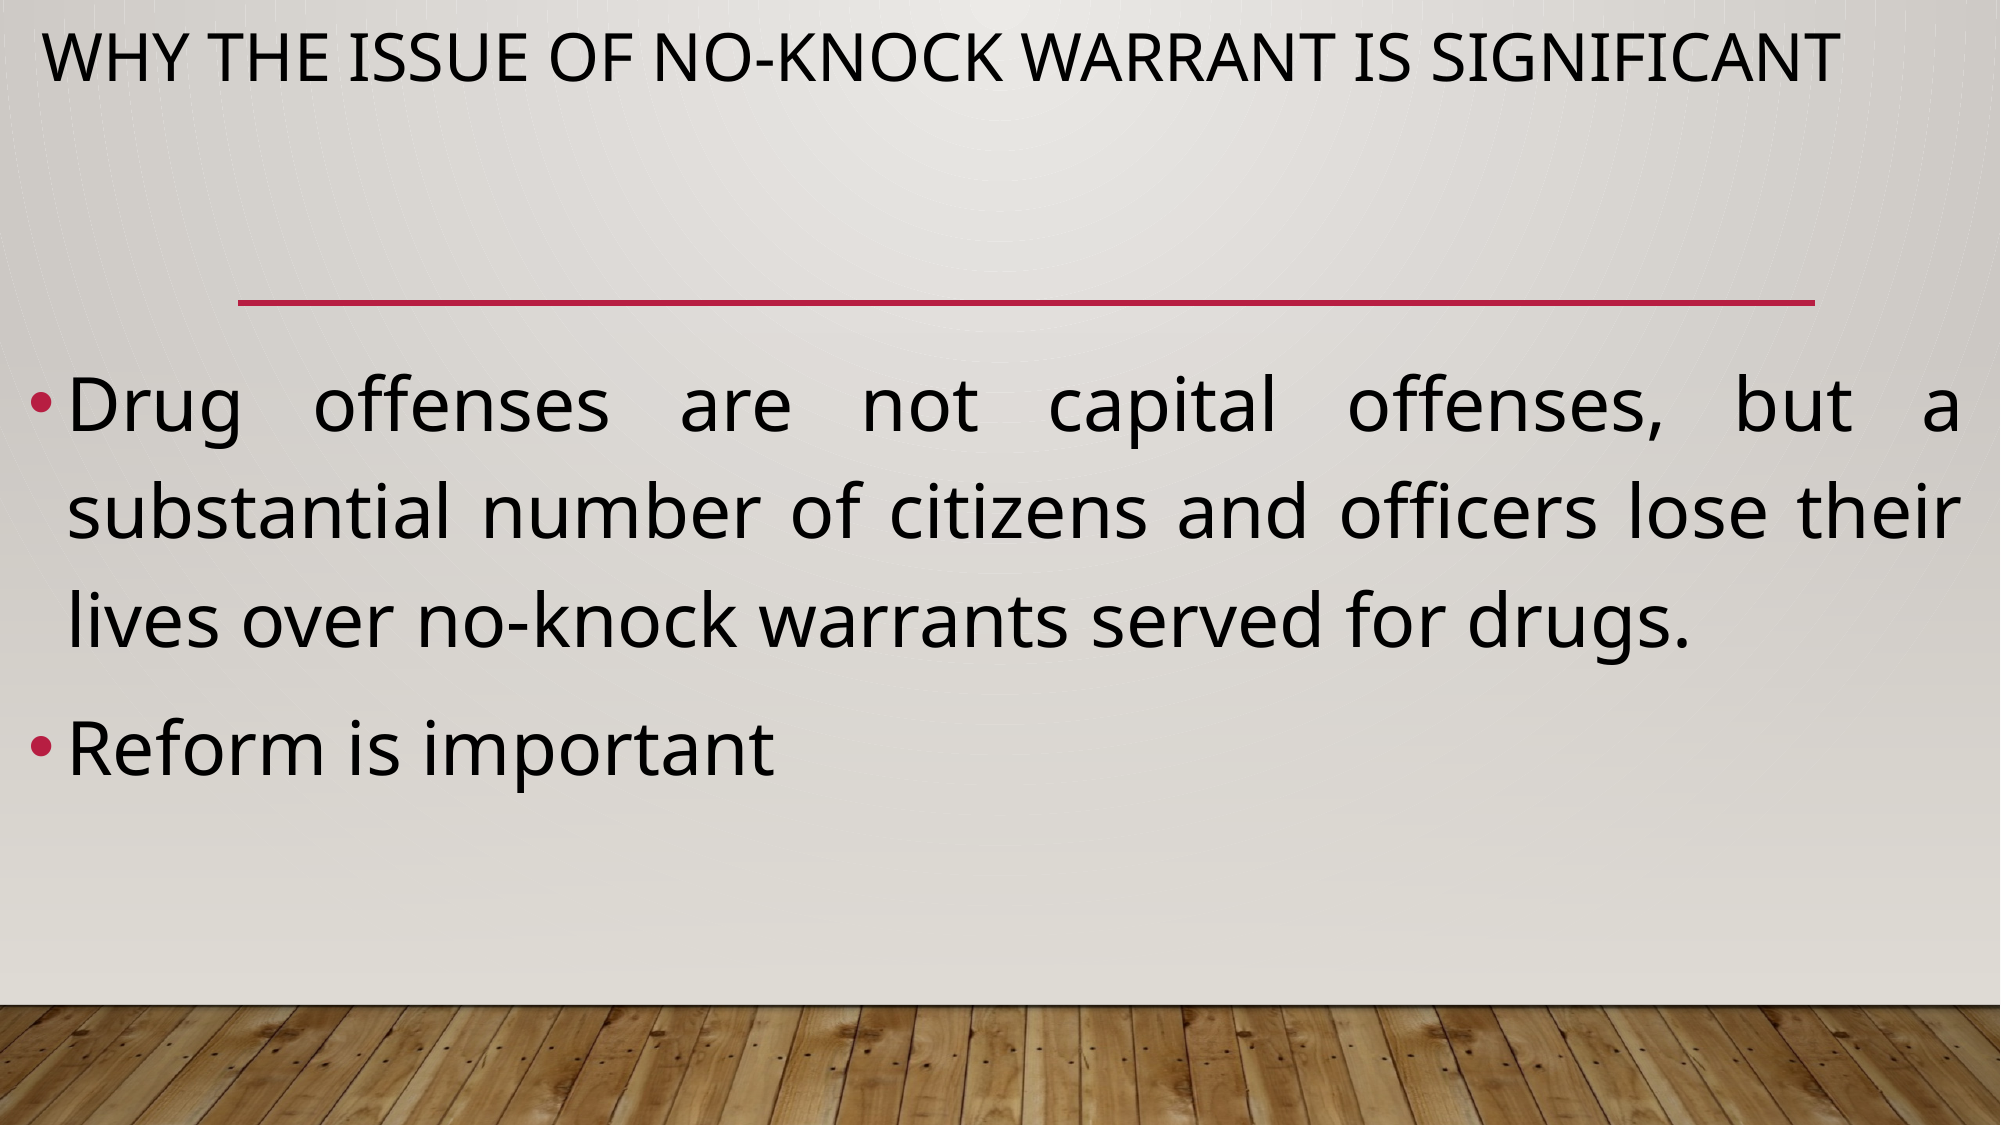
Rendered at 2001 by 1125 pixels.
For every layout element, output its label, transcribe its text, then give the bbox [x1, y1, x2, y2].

picture [0, 1005, 2000, 1125]
title Why the issue of no-knock warrant is significant [26, 16, 1979, 141]
list Drug offenses are not capital offenses, but a substantial number of citizens and officers lose their lives over no-knock warrants served for drugs. Reform is important [13, 330, 1979, 897]
